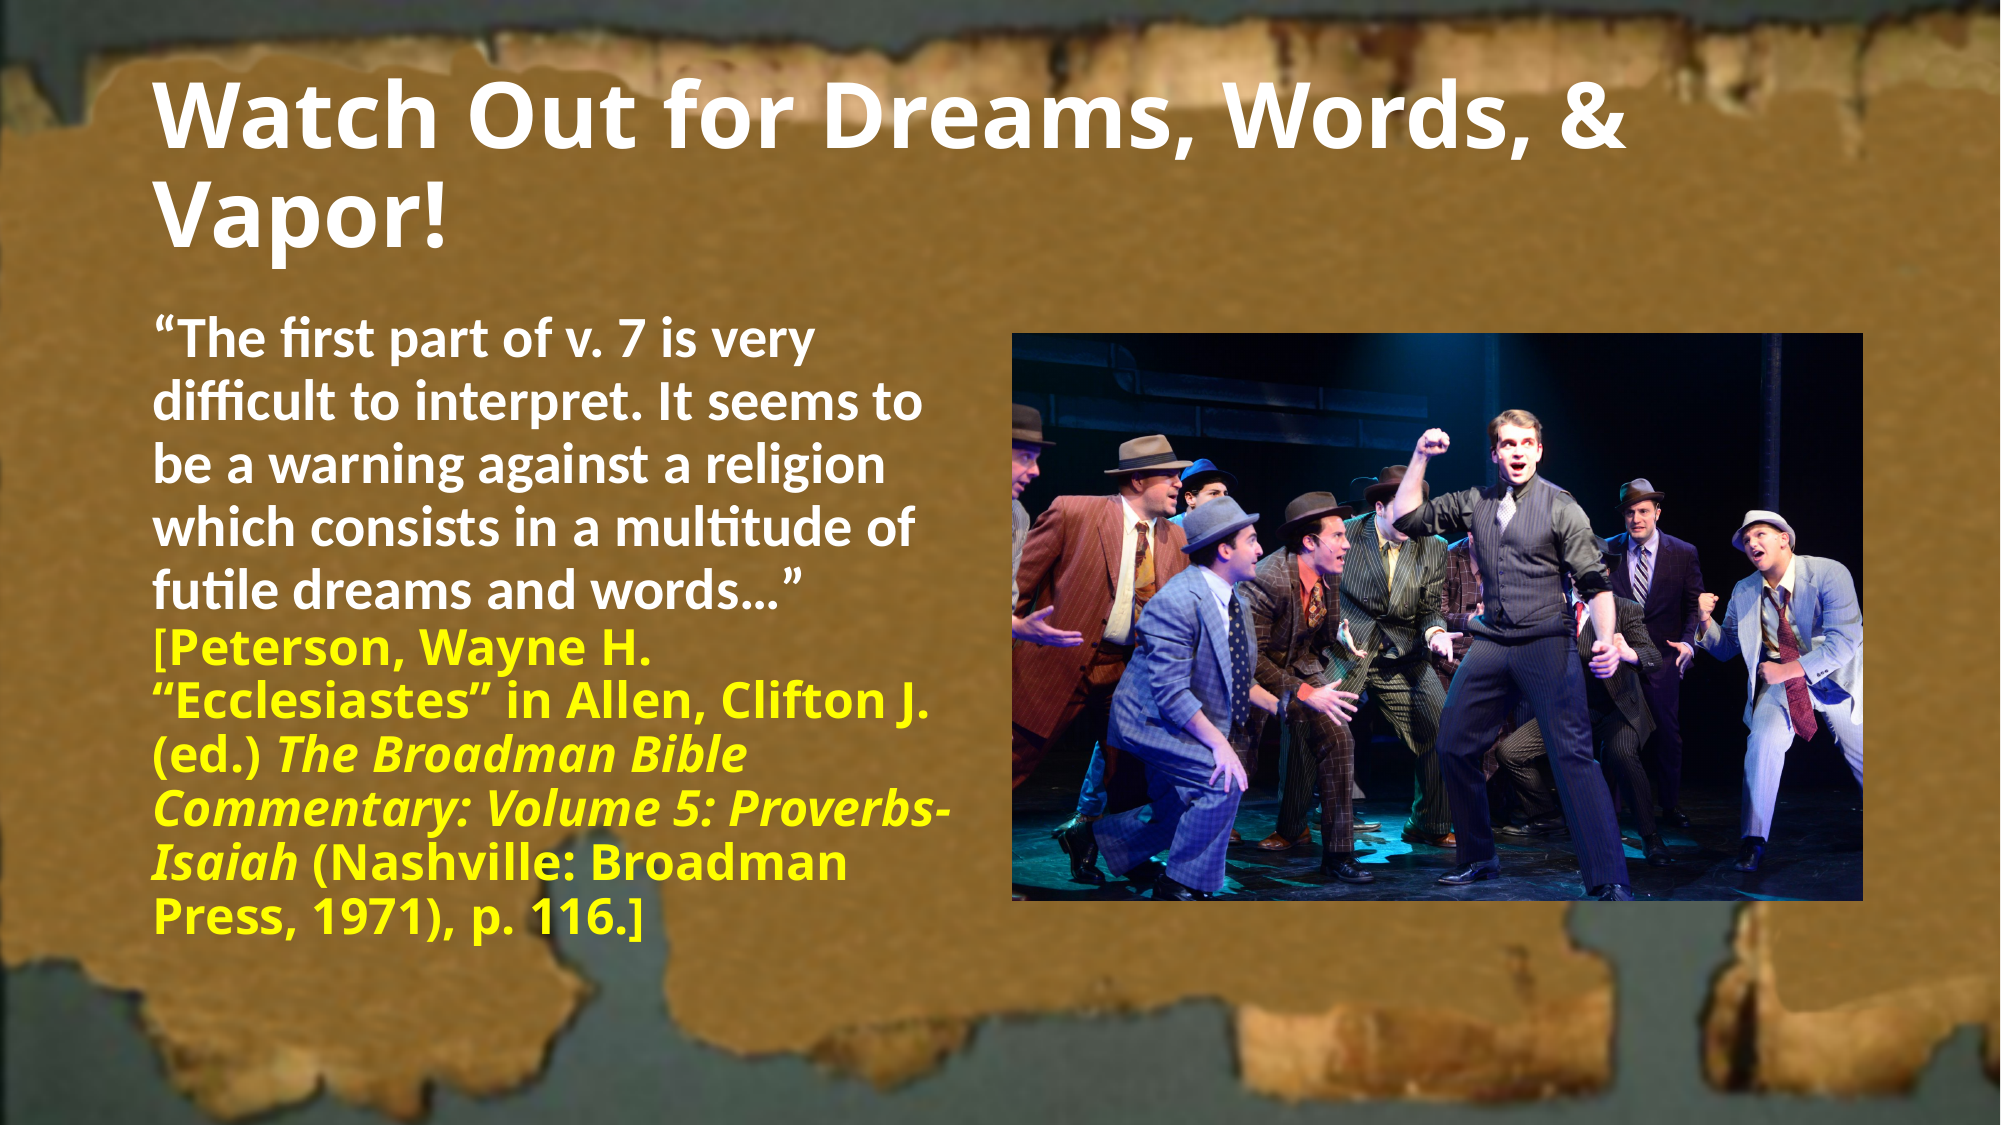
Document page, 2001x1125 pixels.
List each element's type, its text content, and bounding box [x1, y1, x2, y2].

title Watch Out for Dreams, Words, & Vapor! [137, 59, 1863, 278]
list “The first part of v. 7 is very difficult to interpret. It seems to be a warning against a religion which consists in a multitude of futile dreams and words…” [Peterson, Wayne H. “Ecclesiastes” in Allen, Clifton J. (ed.) The Broadman Bible Commentary: Volume 5: Proverbs-Isaiah (Nashville: Broadman Press, 1971), p. 116.] [137, 299, 988, 1014]
picture [0, 0, 2001, 1125]
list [1012, 333, 1863, 901]
